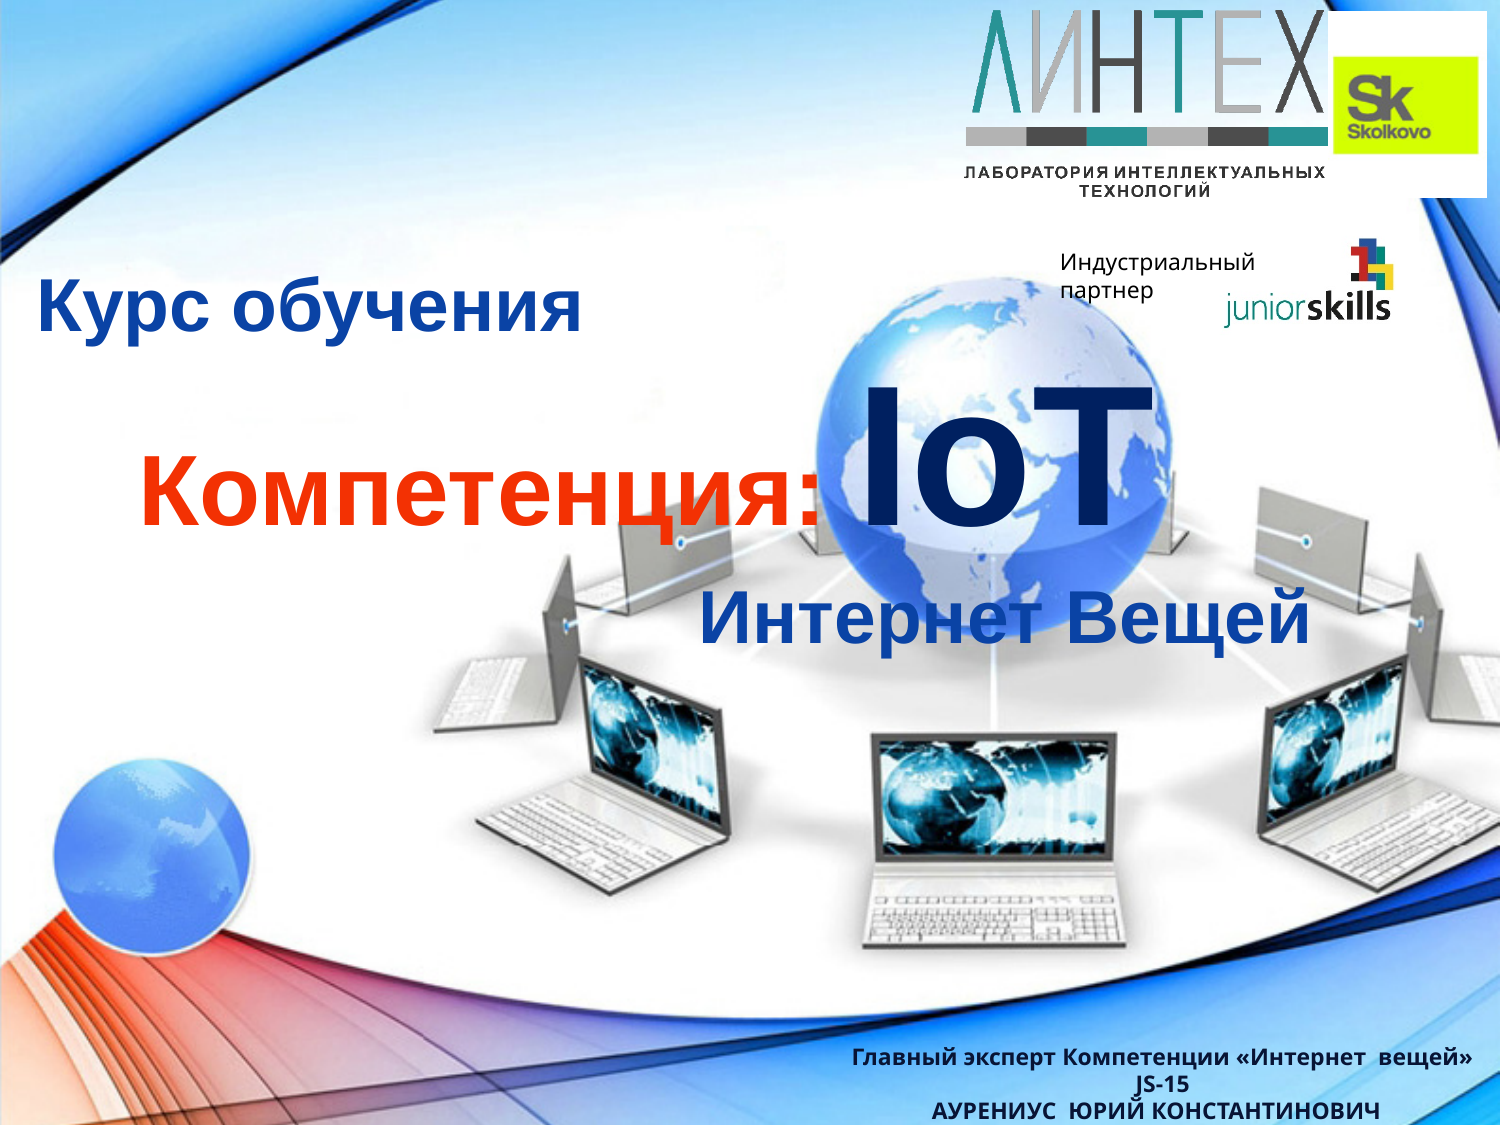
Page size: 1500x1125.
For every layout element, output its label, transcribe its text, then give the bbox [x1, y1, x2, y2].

text_box Компетенция: IoT [123, 317, 1500, 598]
picture [0, 0, 1500, 1125]
text_box Индустриальный партнер [1045, 240, 1193, 310]
text_box Главный эксперт Компетенции «Интернет вещей» JS-15 АУРЕНИУС ЮРИЙ КОНСТАНТИНОВИЧ [831, 1034, 1500, 1125]
text_box Курс обучения [22, 248, 916, 355]
text_box Интернет Вещей [683, 561, 1417, 667]
